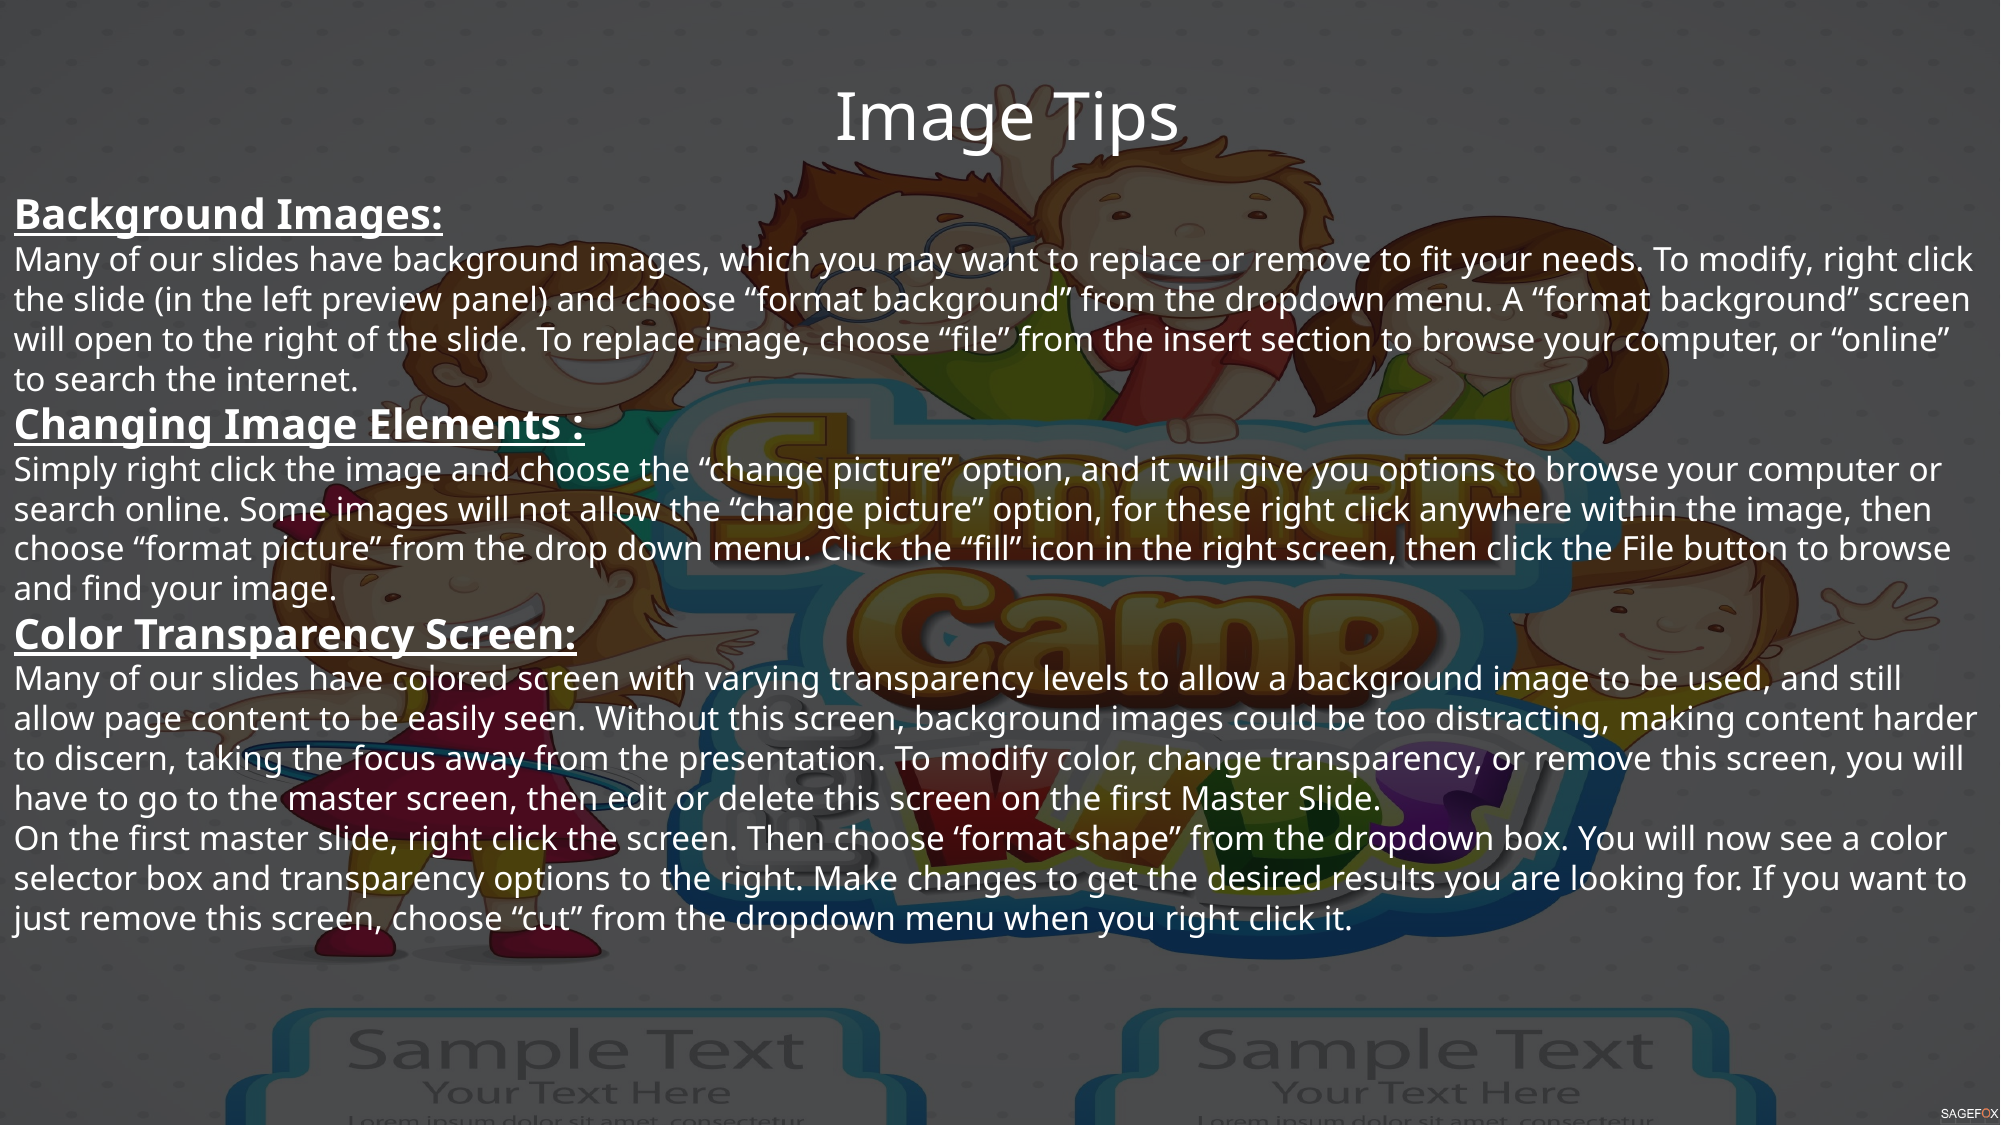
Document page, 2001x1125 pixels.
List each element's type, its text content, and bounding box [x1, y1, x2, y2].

title Image Tips [597, 59, 1420, 177]
text_box Background Images: Many of our slides have background images, which you may want to replace or remove to fit your needs. To modify, right click the slide (in the left preview panel) and choose “format background” from the dropdown menu. A “format background” screen will open to the right of the slide. To replace image, choose “file” from the insert section to browse your computer, or “online” to search the internet. Changing Image Elements : Simply right click the image and choose the “change picture” option, and it will give you options to browse your computer or search online. Some images will not allow the “change picture” option, for these right click anywhere within the image, then choose “format picture” from the drop down menu. Click the “fill” icon in the right screen, then click the File button to browse and find your image. Color Transparency Screen: Many of our slides have colored screen with varying transparency levels to allow a background image to be used, and still allow page content to be easily seen. Without this screen, background images could be too distracting, making content harder to discern, taking the focus away from the presentation. To modify color, change transparency, or remove this screen, you will have to go to the master screen, then edit or delete this screen on the first Master Slide. On the first master slide, right click the screen. Then choose ‘format shape” from the dropdown box. You will now see a color selector box and transparency options to the right. Make changes to get the desired results you are looking for. If you want to just remove this screen, choose “cut” from the dropdown menu when you right click it. [0, 0, 2000, 1125]
